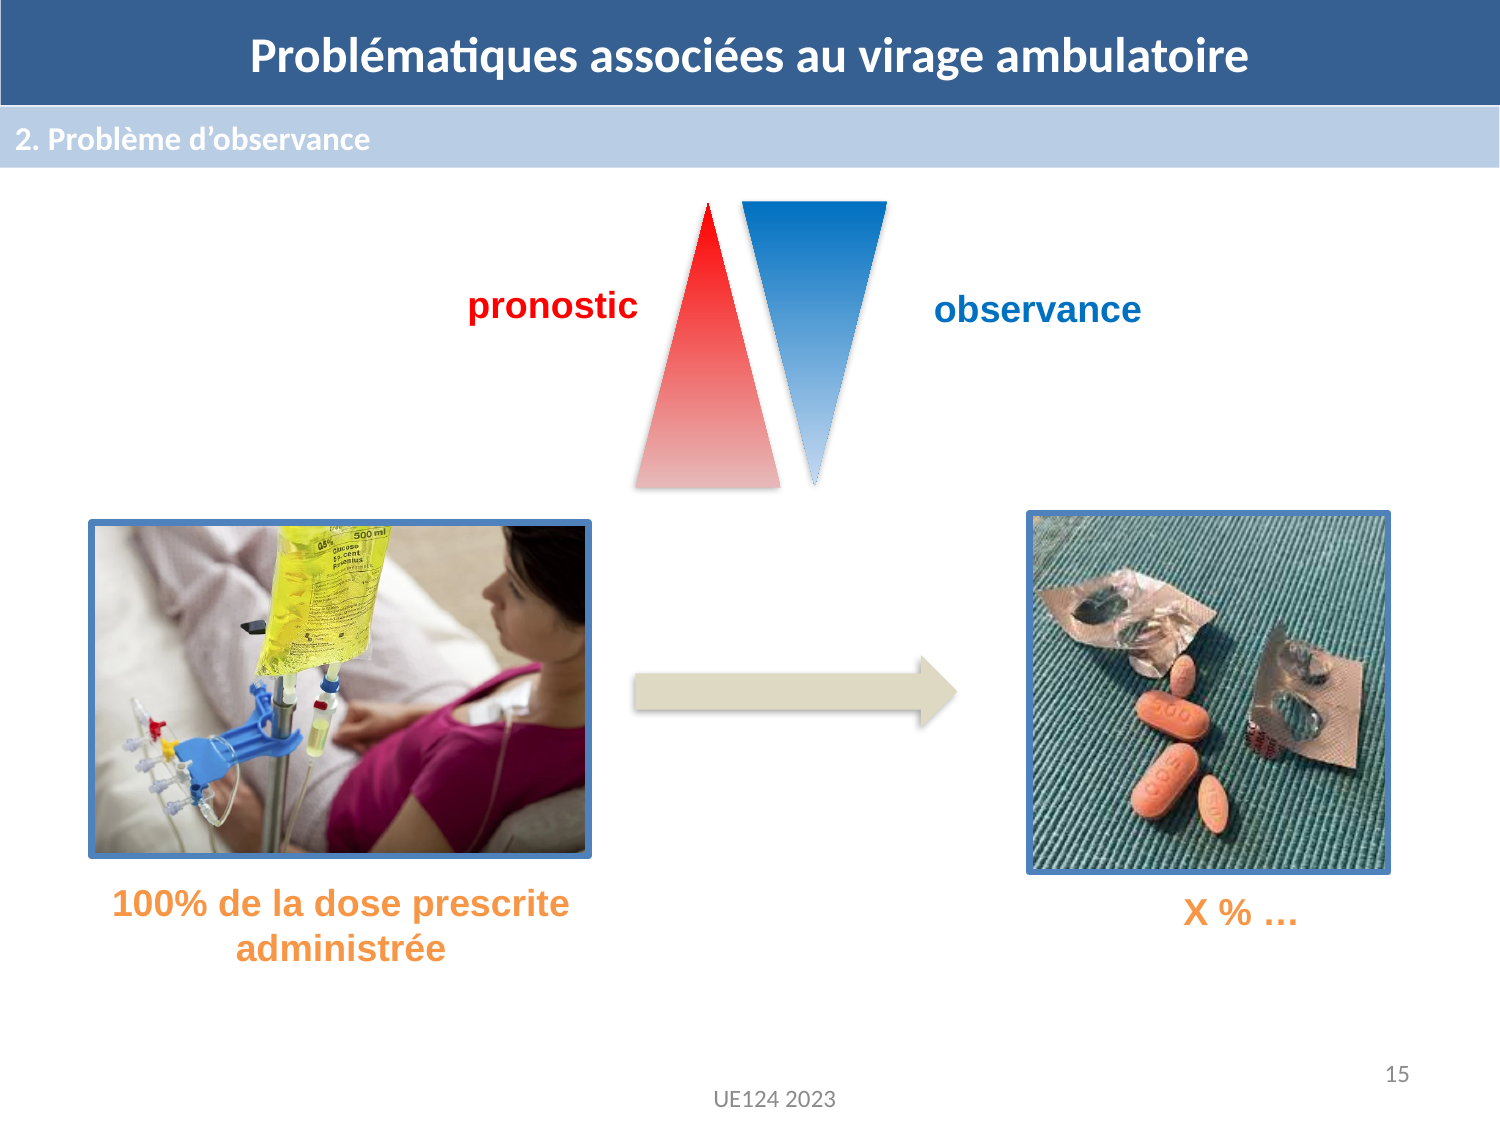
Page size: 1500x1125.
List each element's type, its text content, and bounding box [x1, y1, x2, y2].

text_box 100% de la dose prescrite administrée [97, 871, 585, 976]
picture [1032, 516, 1386, 870]
text_box [634, 202, 782, 489]
text_box Problématiques associées au virage ambulatoire [0, 0, 1500, 106]
picture [94, 525, 586, 854]
text_box [741, 200, 889, 487]
text_box pronostic [452, 273, 654, 334]
text_box X % … [1168, 880, 1315, 941]
slide_number 15 [1074, 1042, 1425, 1103]
text_box 2. Problème d’observance [0, 106, 1500, 168]
text_box observance [919, 277, 1157, 338]
text_box [634, 654, 958, 729]
